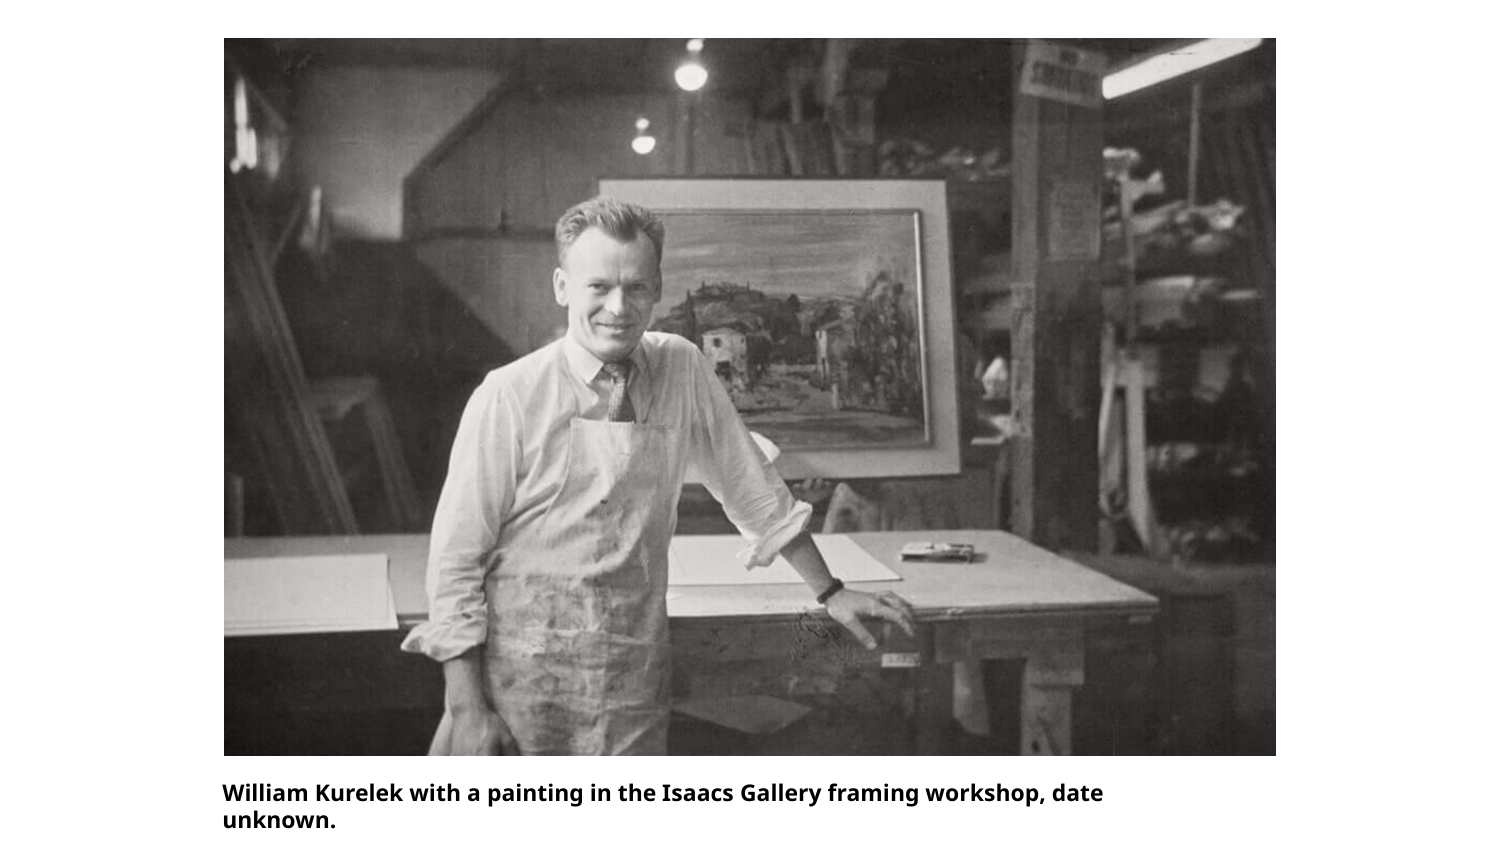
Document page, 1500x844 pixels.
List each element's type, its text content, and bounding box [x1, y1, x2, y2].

text_box William Kurelek with a painting in the Isaacs Gallery framing workshop, date unknown. [207, 763, 1193, 824]
picture [224, 38, 1276, 756]
